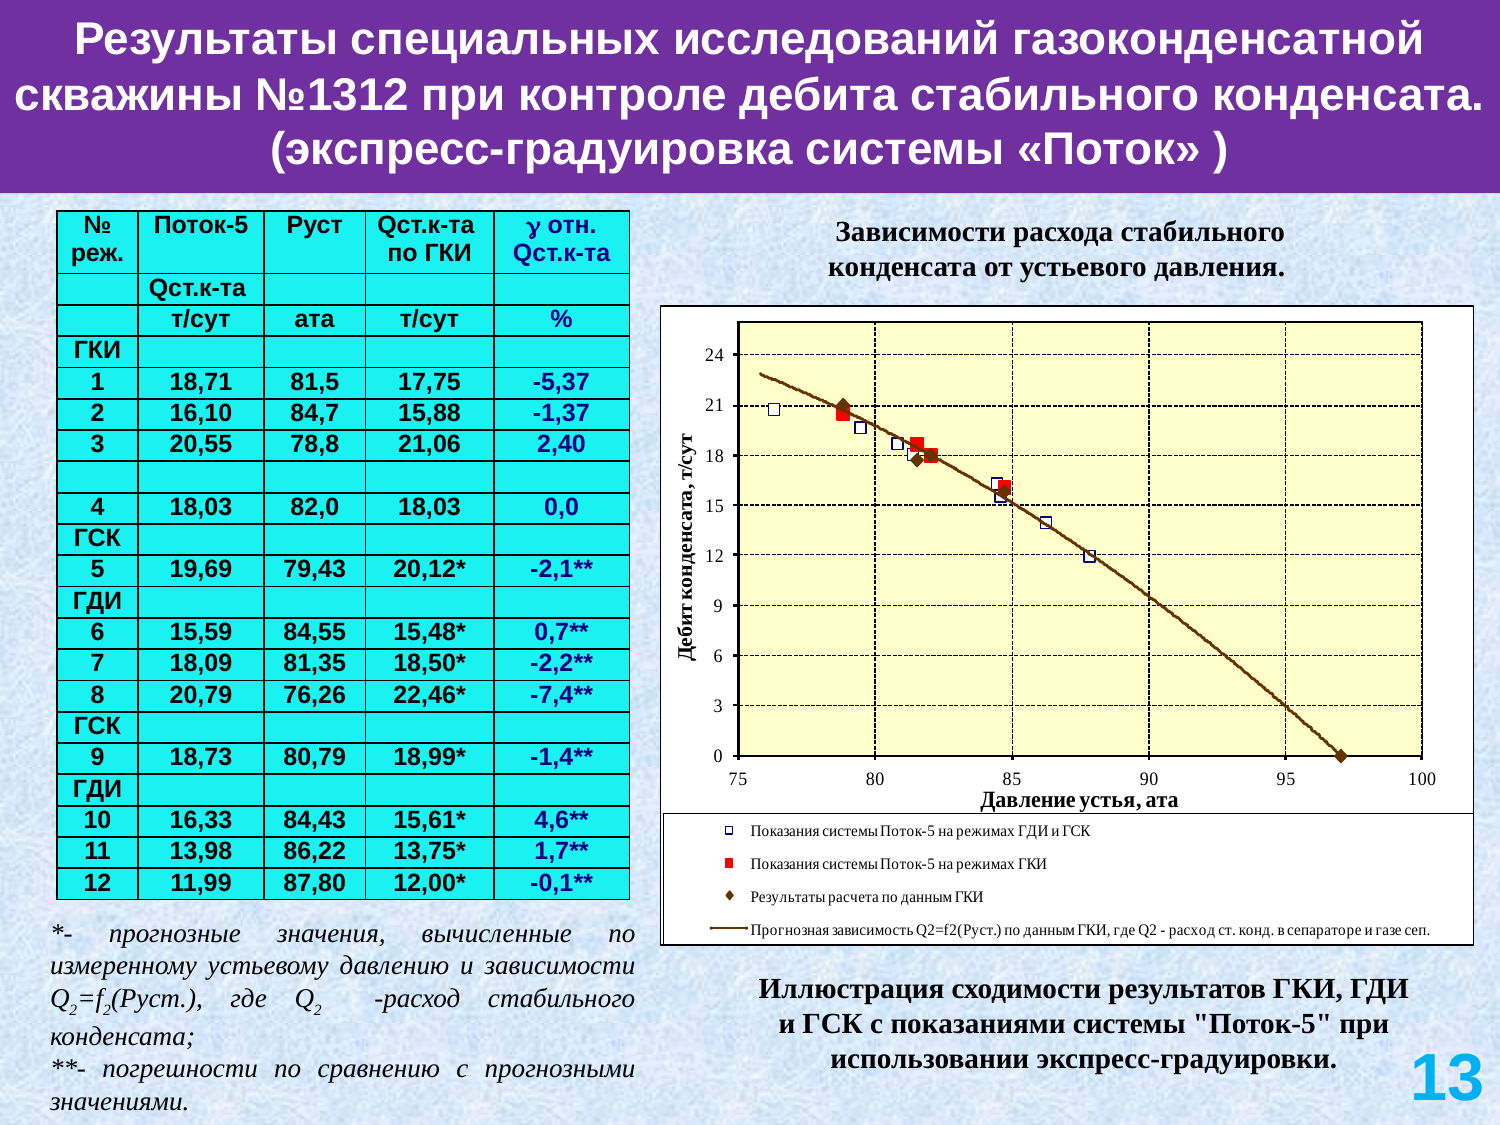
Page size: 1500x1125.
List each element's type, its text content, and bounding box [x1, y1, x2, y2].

table_cell ГКИ [58, 337, 137, 367]
table_cell 7 [58, 650, 137, 680]
table_cell 18,09 [139, 650, 263, 680]
table_cell 19,69 [139, 556, 263, 586]
table_cell 16,10 [139, 400, 263, 429]
table_cell 12 [58, 869, 137, 899]
table_cell 5 [58, 556, 137, 586]
table_cell -7,4** [495, 681, 629, 711]
table_cell Qст.к-та [139, 274, 263, 304]
table_cell 22,46* [366, 681, 493, 711]
table_cell 76,26 [265, 681, 365, 711]
table_cell 6 [58, 619, 137, 648]
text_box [652, 297, 1480, 952]
table_cell 4 [58, 494, 137, 523]
table_cell 79,43 [265, 556, 365, 586]
table_cell [58, 274, 137, 304]
table_cell 2,40 [495, 431, 629, 460]
table_cell 2 [58, 400, 137, 429]
table_cell [495, 337, 629, 367]
table_cell 87,80 [265, 869, 365, 899]
table_cell 15,59 [139, 619, 263, 648]
table_cell 18,73 [139, 744, 263, 773]
table_header Поток-5 [139, 212, 263, 273]
table_cell 18,03 [366, 494, 493, 523]
table_cell ата [265, 306, 365, 335]
table_cell [366, 525, 493, 554]
table_cell [495, 713, 629, 742]
table_cell [139, 337, 263, 367]
table_cell 15,88 [366, 400, 493, 429]
table_cell [495, 525, 629, 554]
table_header Руст [265, 212, 365, 273]
table_cell -1,37 [495, 400, 629, 429]
table_cell [366, 713, 493, 742]
table_cell 11,99 [139, 869, 263, 899]
table_cell 20,79 [139, 681, 263, 711]
table_cell [265, 337, 365, 367]
table_header № реж. [58, 212, 137, 273]
table_header Qст.к-та по ГКИ [366, 212, 493, 273]
table_cell [139, 525, 263, 554]
table_cell [58, 462, 137, 492]
table_cell -0,1** [495, 869, 629, 899]
table_cell ГСК [58, 713, 137, 742]
table_cell 15,48* [366, 619, 493, 648]
table_cell 0,7** [495, 619, 629, 648]
table_cell 17,75 [366, 368, 493, 398]
table_cell 80,79 [265, 744, 365, 773]
table_cell 11 [58, 838, 137, 867]
table_cell 13,75* [366, 838, 493, 867]
table_cell [58, 306, 137, 335]
table_cell [366, 274, 493, 304]
table_cell т/сут [139, 306, 263, 335]
table_cell [366, 587, 493, 617]
table_cell [265, 274, 365, 304]
table_cell 81,5 [265, 368, 365, 398]
table_cell 0,0 [495, 494, 629, 523]
table_cell [366, 775, 493, 805]
table_cell 10 [58, 807, 137, 836]
table_cell [495, 587, 629, 617]
table_cell ГДИ [58, 587, 137, 617]
table_cell 8 [58, 681, 137, 711]
table_cell 18,71 [139, 368, 263, 398]
table_cell [495, 775, 629, 805]
table_cell [139, 713, 263, 742]
table_cell [265, 462, 365, 492]
table_cell [265, 775, 365, 805]
table_cell ГДИ [58, 775, 137, 805]
table_cell [139, 462, 263, 492]
table_cell 21,06 [366, 431, 493, 460]
table_cell 78,8 [265, 431, 365, 460]
table_cell 84,55 [265, 619, 365, 648]
text_box 13 [1411, 1046, 1484, 1102]
table_cell т/сут [366, 306, 493, 335]
table_cell [139, 587, 263, 617]
table_cell 15,61* [366, 807, 493, 836]
table_cell 12,00* [366, 869, 493, 899]
table_cell [139, 775, 263, 805]
table_cell 13,98 [139, 838, 263, 867]
text_box Зависимости расхода стабильного конденсата от устьевого давления. [761, 205, 1360, 291]
table_cell 18,03 [139, 494, 263, 523]
table_cell 20,12* [366, 556, 493, 586]
table_cell 86,22 [265, 838, 365, 867]
table_cell [366, 337, 493, 367]
table_cell [495, 274, 629, 304]
table_cell 4,6** [495, 807, 629, 836]
table_cell 20,55 [139, 431, 263, 460]
table_cell [265, 713, 365, 742]
table_cell 16,33 [139, 807, 263, 836]
table_cell -2,2** [495, 650, 629, 680]
table_cell -5,37 [495, 368, 629, 398]
table_cell 84,43 [265, 807, 365, 836]
title Результаты специальных исследований газоконденсатной скважины №1312 при контроле дебита стабильного конденсата. (экспресс-градуировка системы «Поток» ) [0, 0, 1500, 194]
table_cell 18,50* [366, 650, 493, 680]
picture [0, 194, 1500, 1125]
table_cell 18,99* [366, 744, 493, 773]
table_cell -1,4** [495, 744, 629, 773]
table_cell 1,7** [495, 838, 629, 867]
table_cell 81,35 [265, 650, 365, 680]
table_cell 82,0 [265, 494, 365, 523]
table_cell % [495, 306, 629, 335]
table_cell -2,1** [495, 556, 629, 586]
table_cell 84,7 [265, 400, 365, 429]
table_cell 1 [58, 368, 137, 398]
table_cell [366, 462, 493, 492]
table_cell ГСК [58, 525, 137, 554]
table_cell 9 [58, 744, 137, 773]
text_box *- прогнозные значения, вычисленные по измеренному устьевому давлению и зависимости Q2=f2(Руст.), где Q2 -расход стабильного конденсата; **- погрешности по сравнению с прогнозными значениями. [35, 907, 650, 1124]
table_cell [495, 462, 629, 492]
table_cell [265, 587, 365, 617]
text_box Иллюстрация сходимости результатов ГКИ, ГДИ и ГСК с показаниями системы "Поток-5" при использовании экспресс-градуировки. [738, 961, 1430, 1082]
table_cell [265, 525, 365, 554]
table_cell 3 [58, 431, 137, 460]
table_header  отн. Qст.к-та [495, 212, 629, 273]
